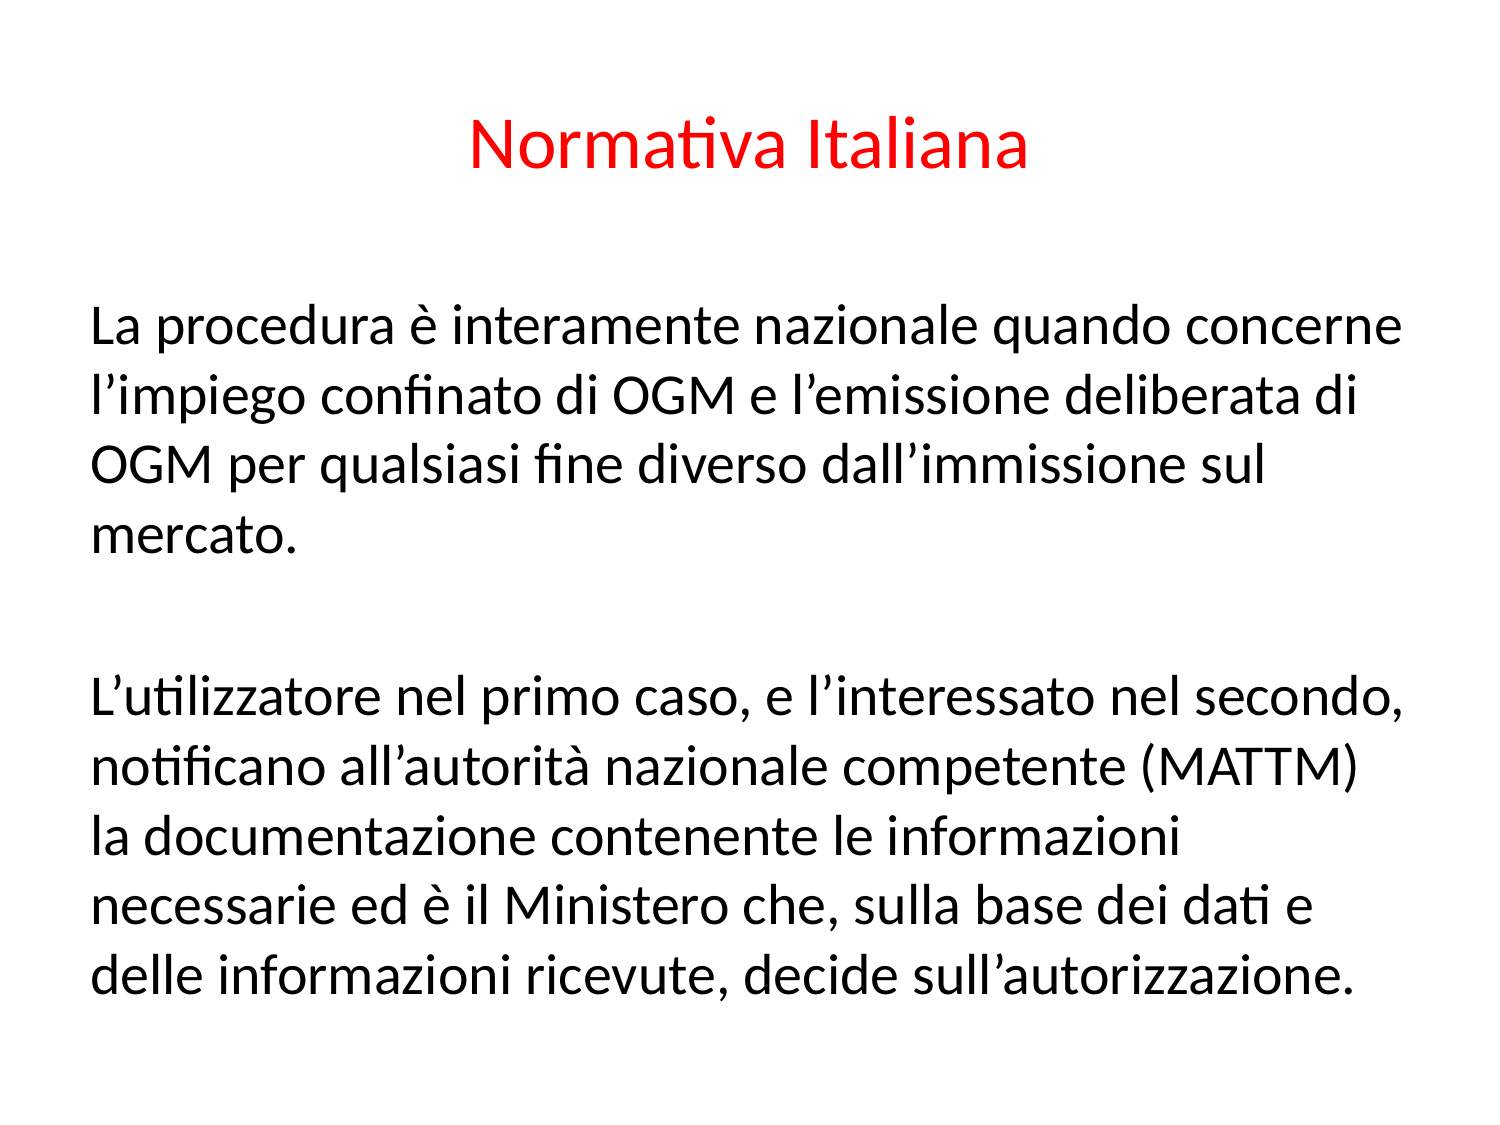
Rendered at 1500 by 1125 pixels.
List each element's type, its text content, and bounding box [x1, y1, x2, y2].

title Normativa Italiana [75, 45, 1425, 233]
list La procedura è interamente nazionale quando concerne l’impiego confinato di OGM e l’emissione deliberata di OGM per qualsiasi fine diverso dall’immissione sul mercato. L’utilizzatore nel primo caso, e l’interessato nel secondo, notificano all’autorità nazionale competente (MATTM) la documentazione contenente le informazioni necessarie ed è il Ministero che, sulla base dei dati e delle informazioni ricevute, decide sull’autorizzazione. [75, 278, 1425, 1083]
